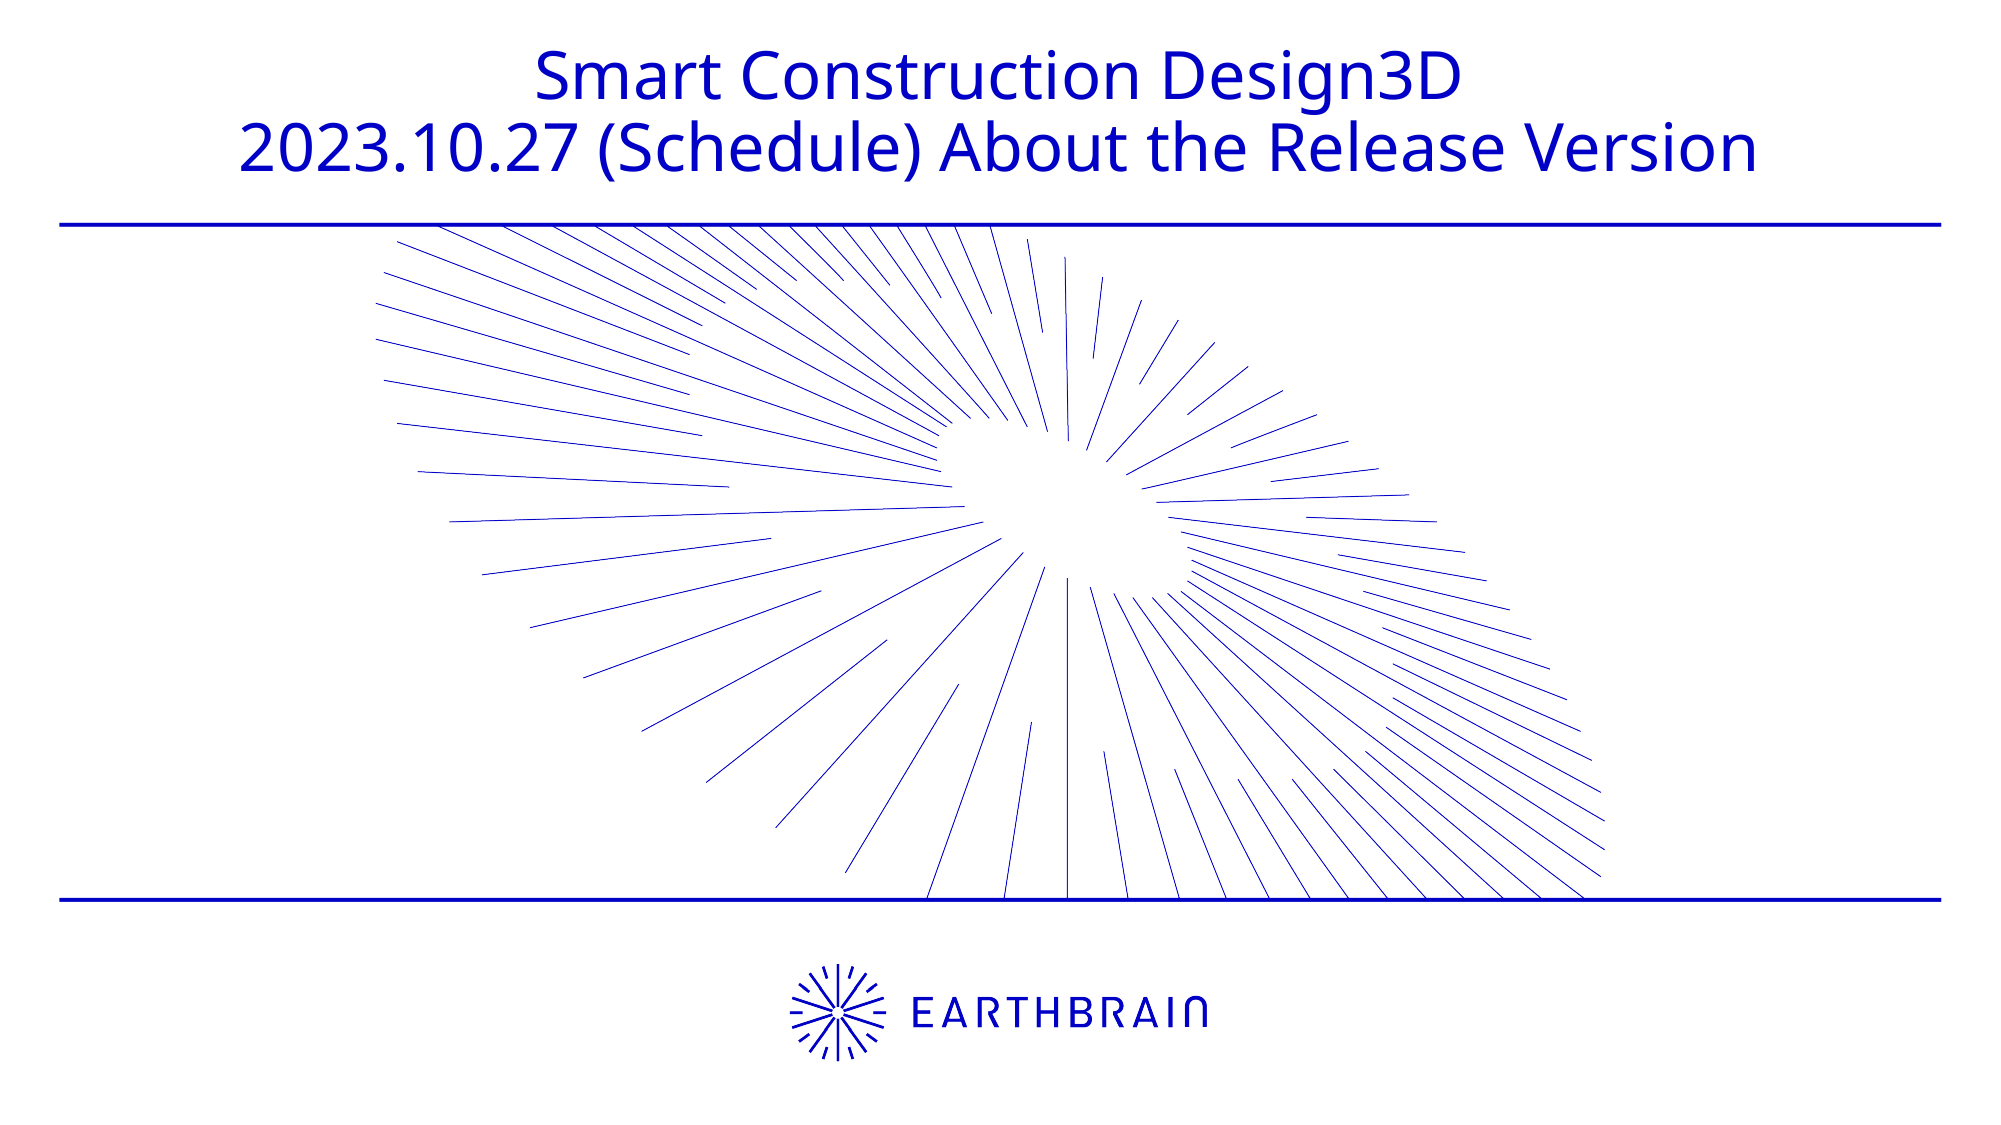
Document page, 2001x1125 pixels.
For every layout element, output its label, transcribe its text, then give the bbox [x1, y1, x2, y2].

list Smart Construction Design3D 2023.10.27 (Schedule) About the Release Version [86, 35, 1914, 193]
picture [0, 208, 2000, 917]
picture [748, 947, 1251, 1071]
